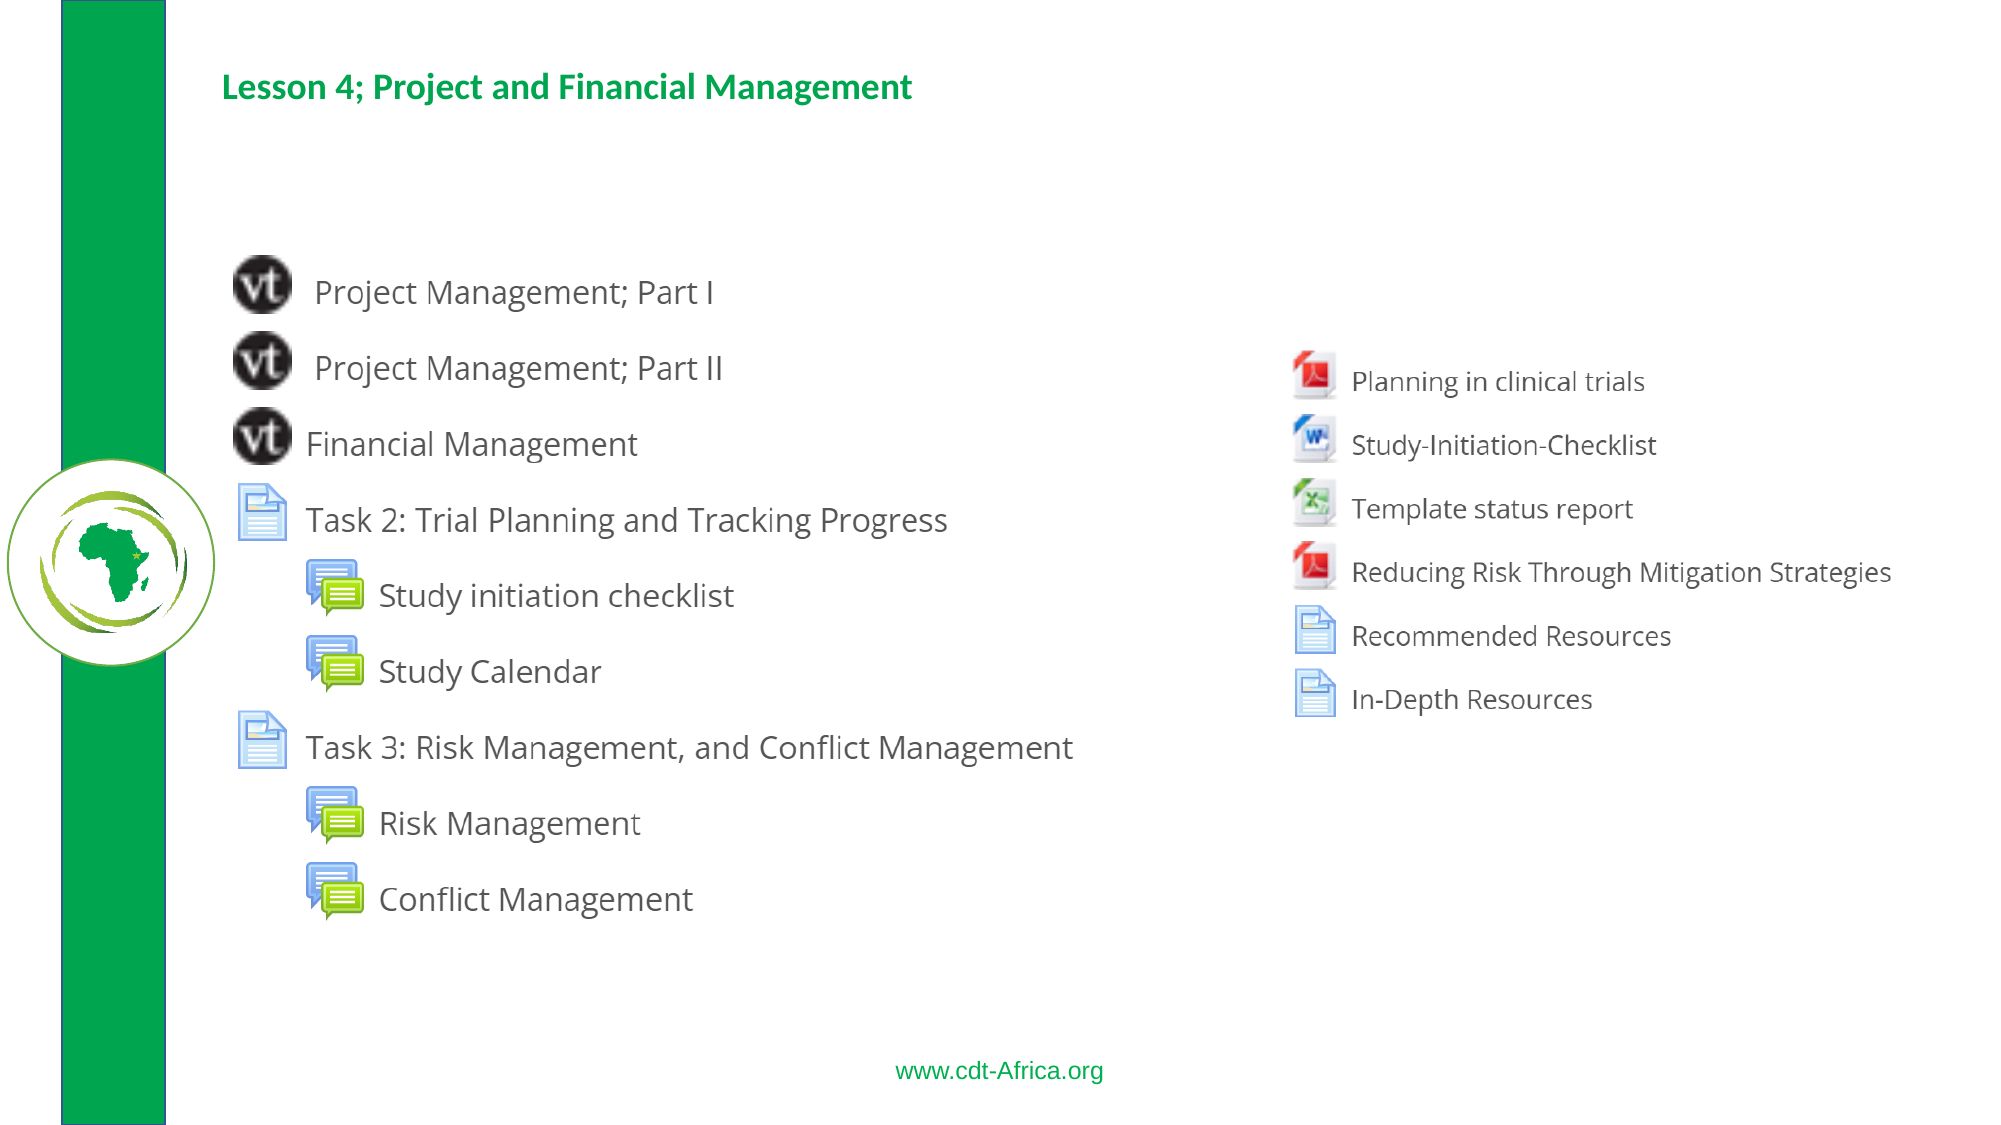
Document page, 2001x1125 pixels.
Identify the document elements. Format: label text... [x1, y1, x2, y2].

title Lesson 4; Project and Financial Management [207, 59, 2000, 162]
picture [1284, 342, 1904, 717]
picture [224, 249, 1078, 924]
text_box www.cdt-Africa.org [662, 1046, 1338, 1112]
picture [40, 491, 187, 633]
